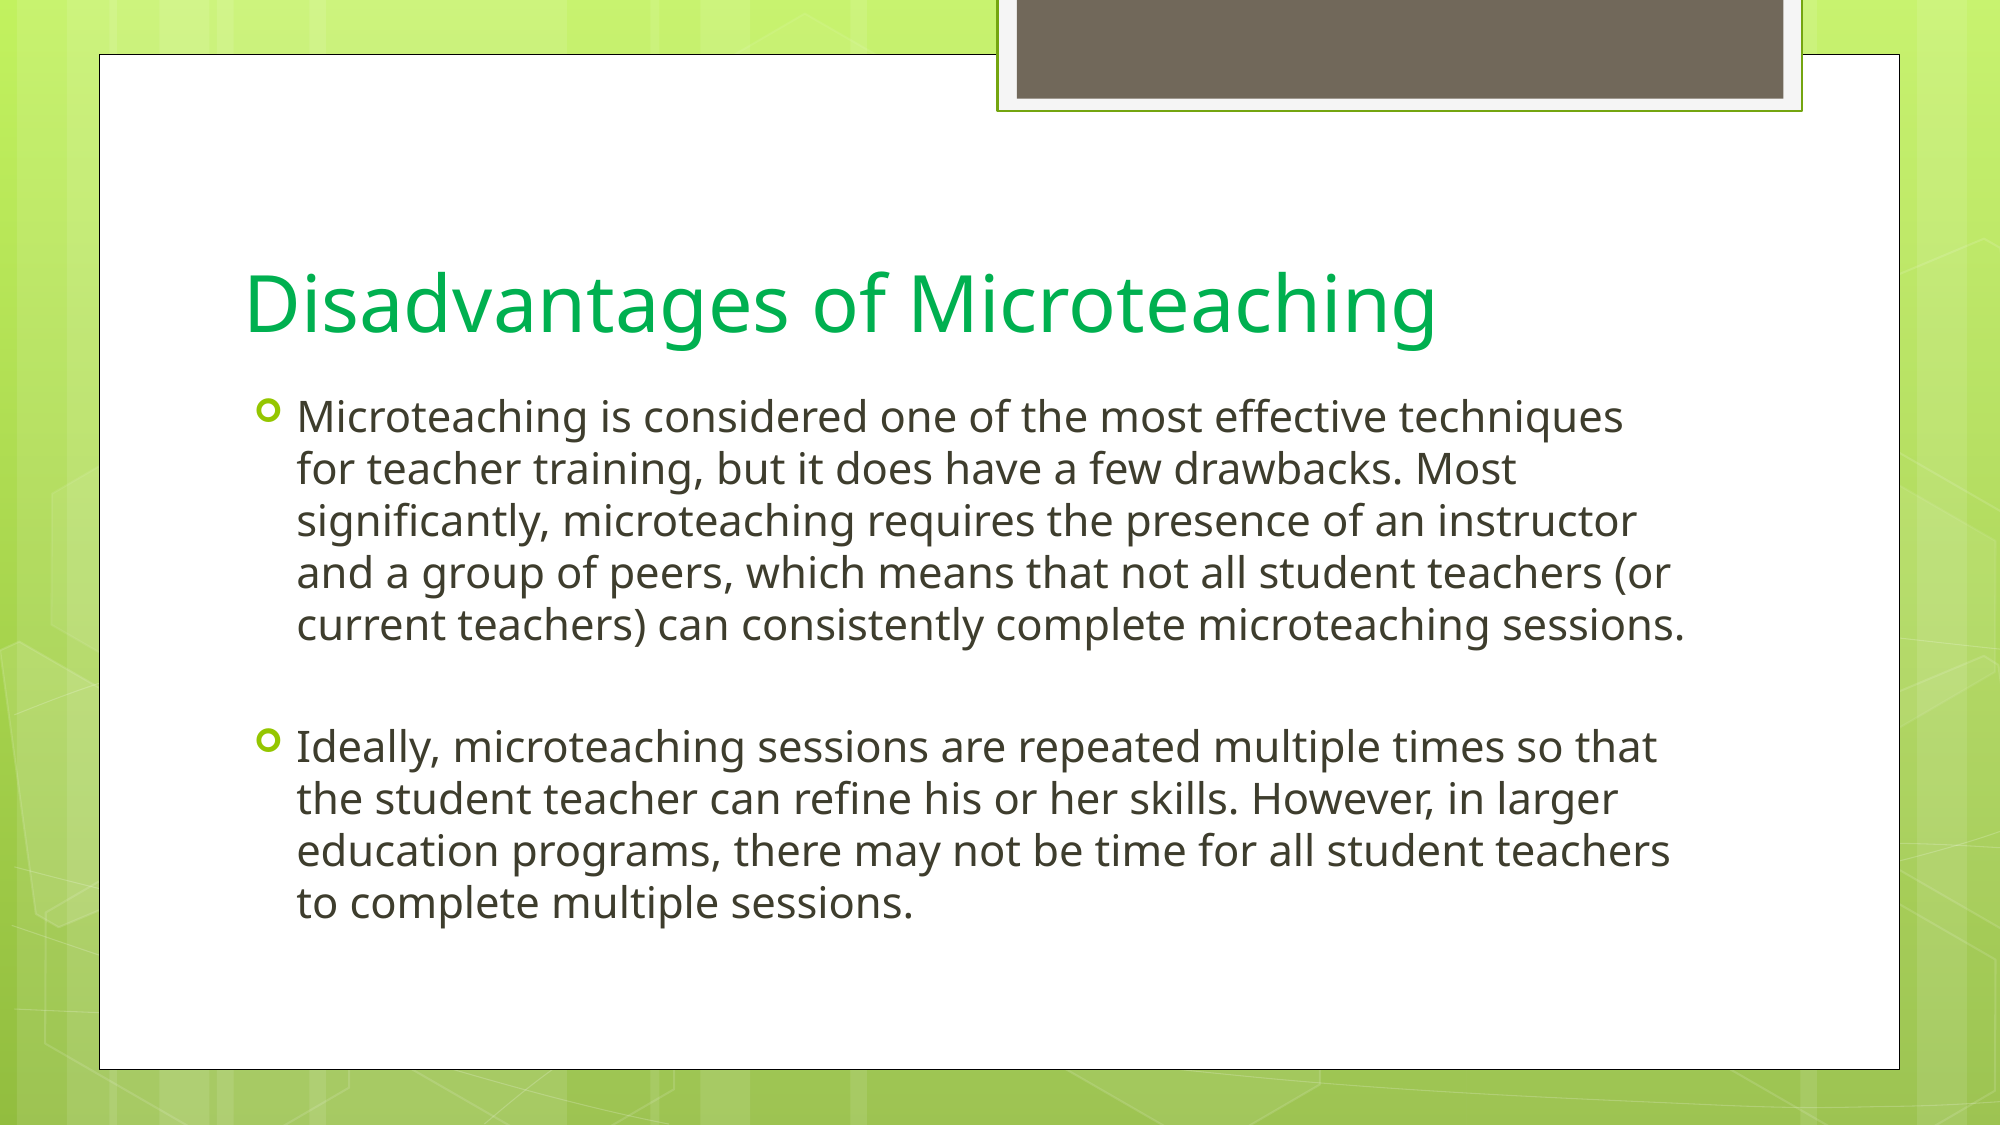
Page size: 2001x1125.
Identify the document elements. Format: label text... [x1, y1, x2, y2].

list Microteaching is considered one of the most effective techniques for teacher training, but it does have a few drawbacks. Most significantly, microteaching requires the presence of an instructor and a group of peers, which means that not all student teachers (or current teachers) can consistently complete microteaching sessions. Ideally, microteaching sessions are repeated multiple times so that the student teacher can refine his or her skills. However, in larger education programs, there may not be time for all student teachers to complete multiple sessions. [228, 381, 1711, 957]
title Disadvantages of Microteaching [228, 168, 1765, 357]
